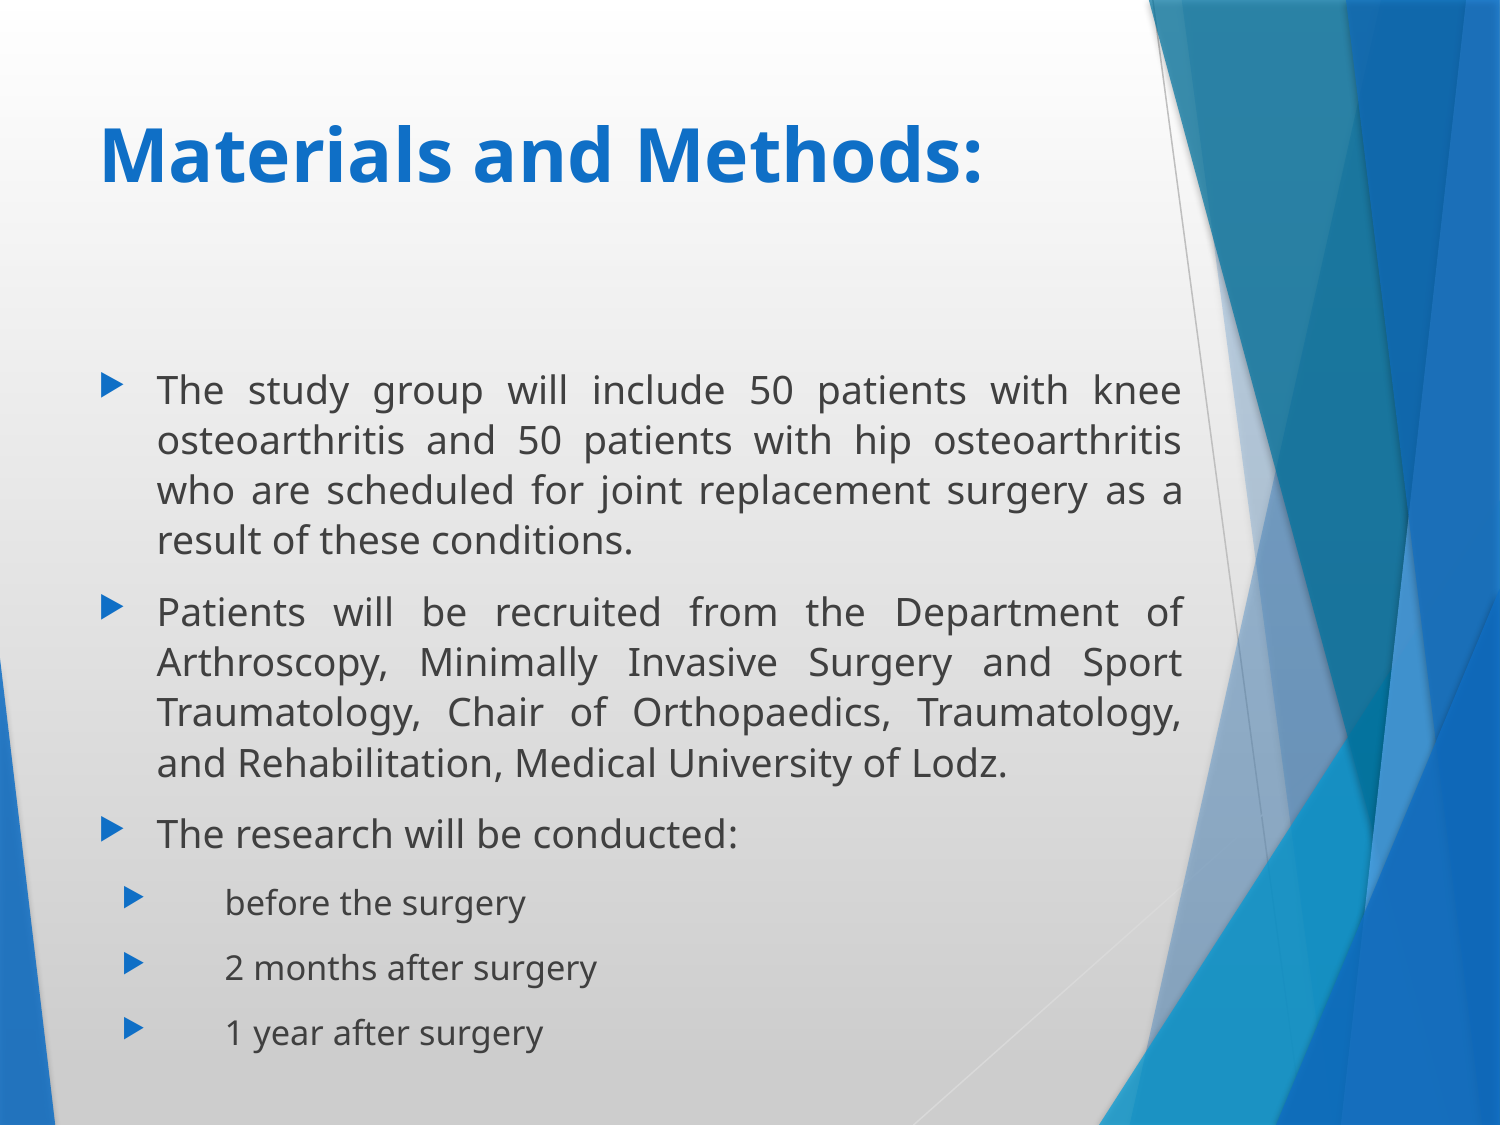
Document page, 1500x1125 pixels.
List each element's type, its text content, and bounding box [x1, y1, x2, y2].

list The study group will include 50 patients with knee osteoarthritis and 50 patients with hip osteoarthritis who are scheduled for joint replacement surgery as a result of these conditions. Patients will be recruited from the Department of Arthroscopy, Minimally Invasive Surgery and Sport Traumatology, Chair of Orthopaedics, Traumatology, and Rehabilitation, Medical University of Lodz. The research will be conducted: before the surgery 2 months after surgery 1 year after surgery [83, 354, 1199, 1071]
title Materials and Methods: [83, 99, 1141, 317]
